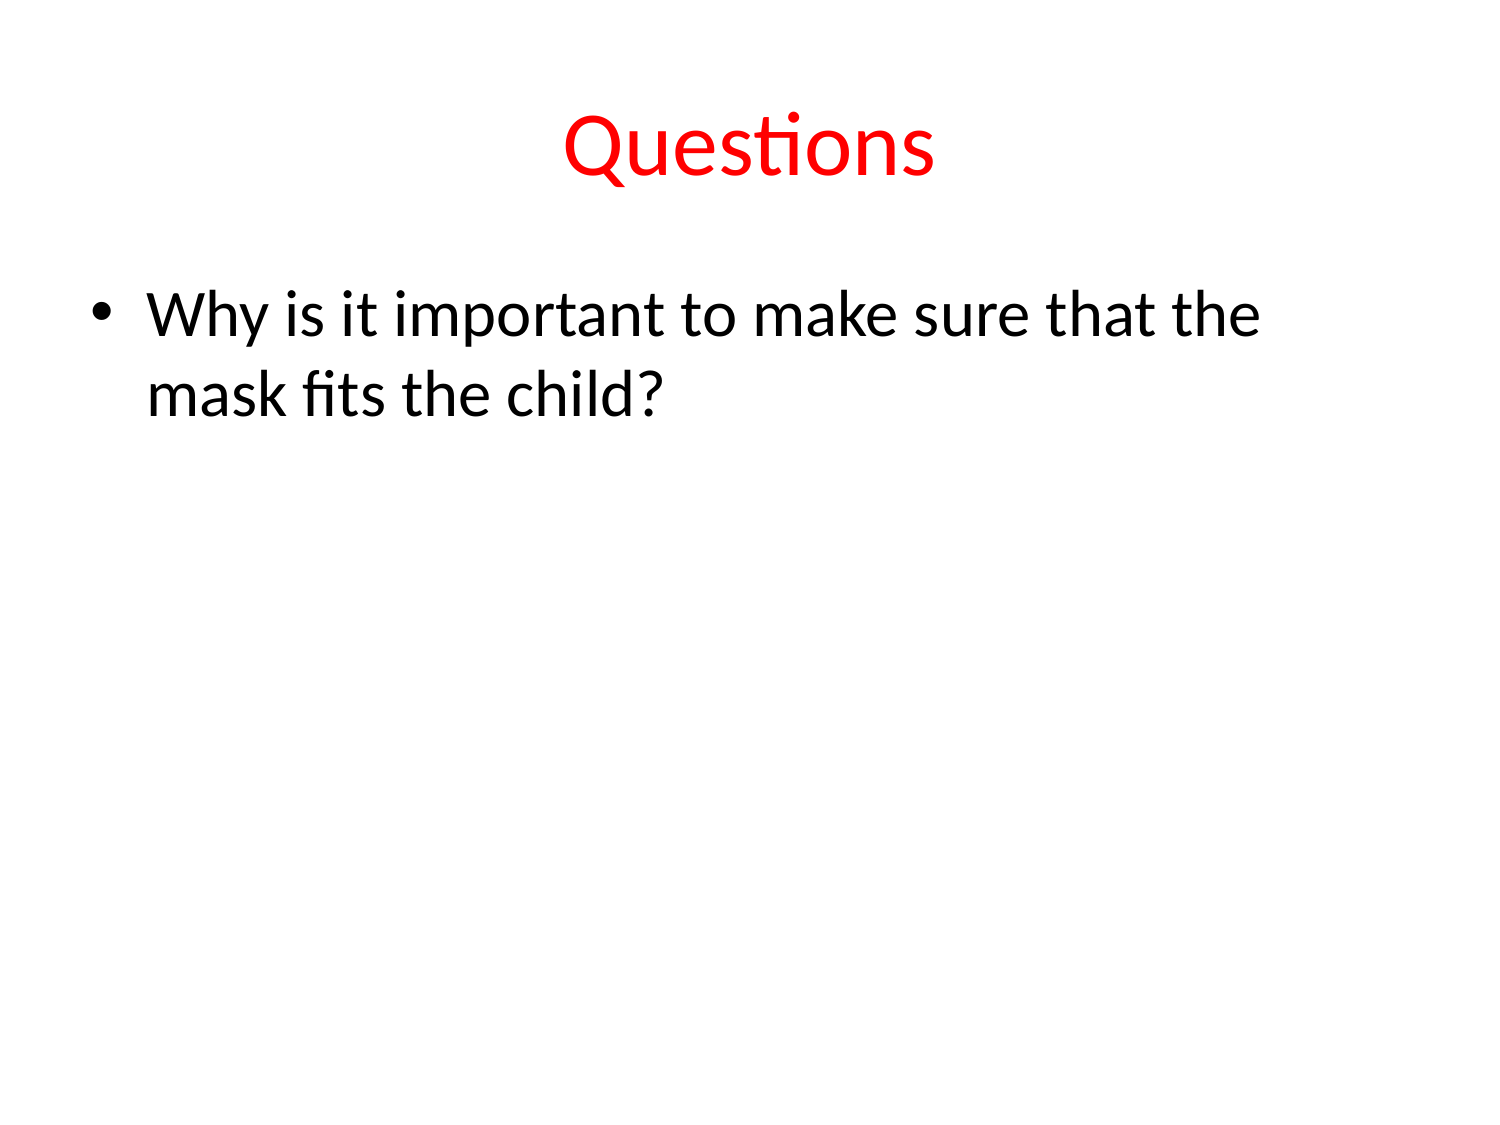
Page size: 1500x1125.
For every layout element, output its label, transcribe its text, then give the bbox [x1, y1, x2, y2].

title Questions [75, 45, 1425, 233]
list Why is it important to make sure that the mask fits the child? [75, 262, 1425, 1005]
